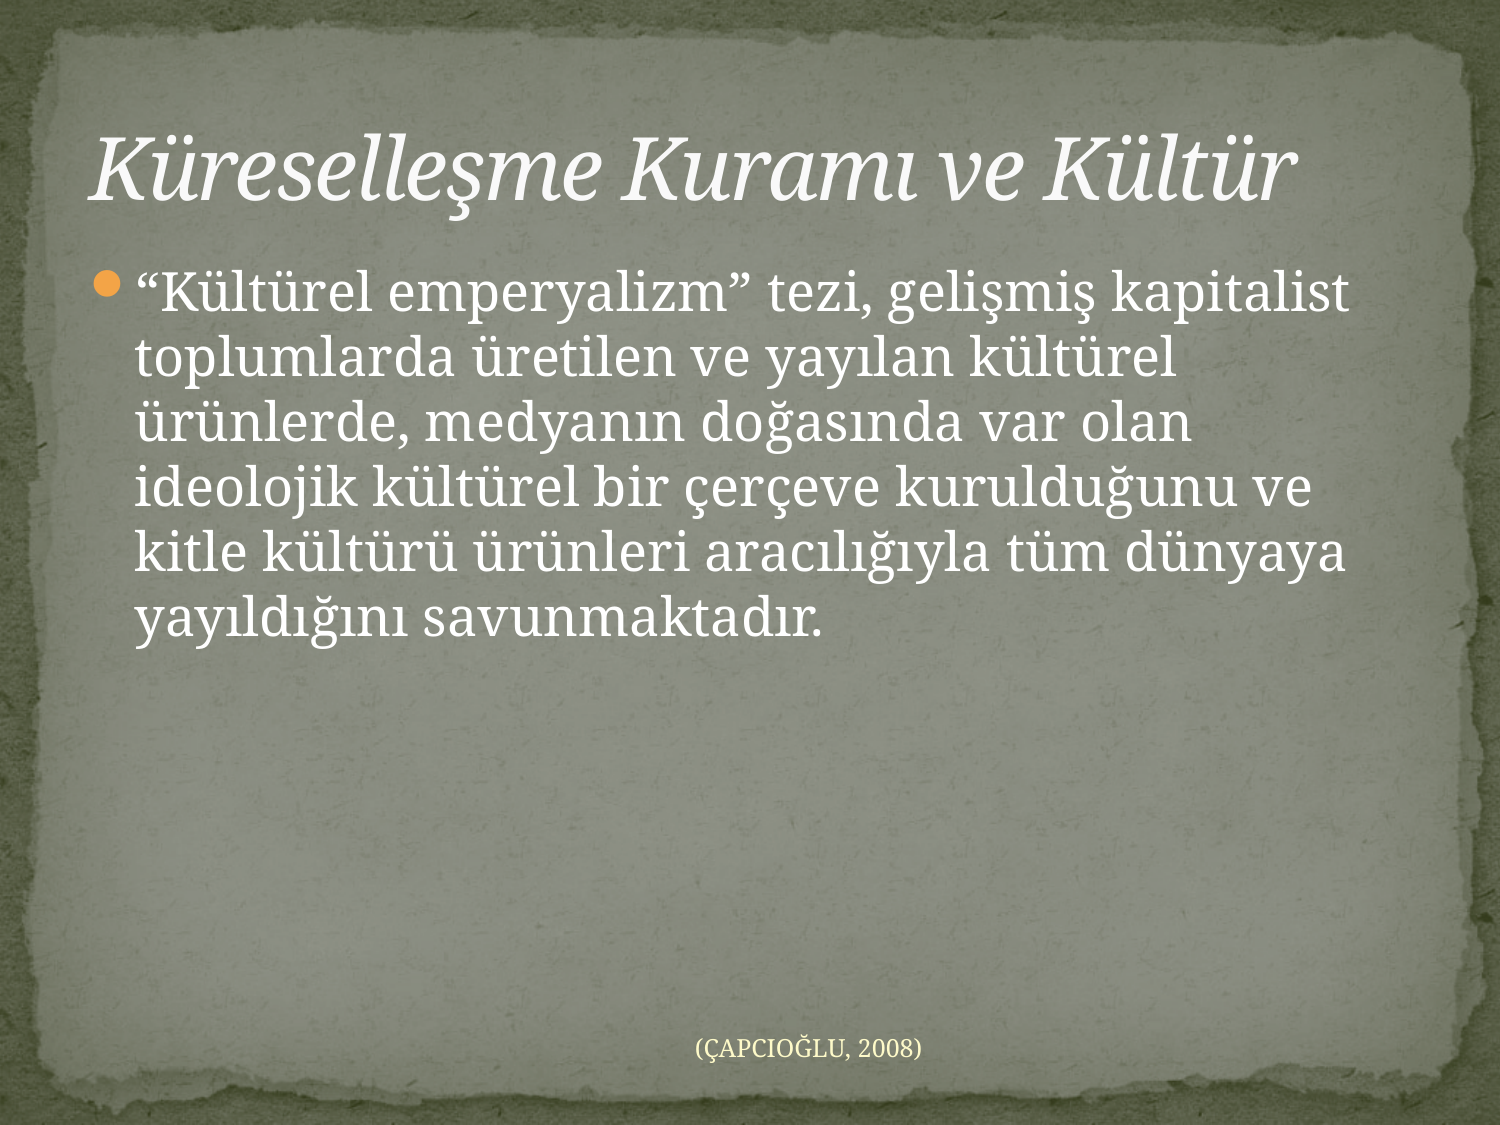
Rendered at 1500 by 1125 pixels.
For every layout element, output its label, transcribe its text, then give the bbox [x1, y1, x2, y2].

list “Kültürel emperyalizm” tezi, gelişmiş kapitalist toplumlarda üretilen ve yayılan kültürel ürünlerde, medyanın doğasında var olan ideolojik kültürel bir çerçeve kurulduğunu ve kitle kültürü ürünleri aracılığıyla tüm dünyaya yayıldığını savunmaktadır. [75, 249, 1425, 1000]
title Küreselleşme Kuramı ve Kültür [74, 24, 1425, 225]
footer (ÇAPCIOĞLU, 2008) [350, 1017, 938, 1081]
